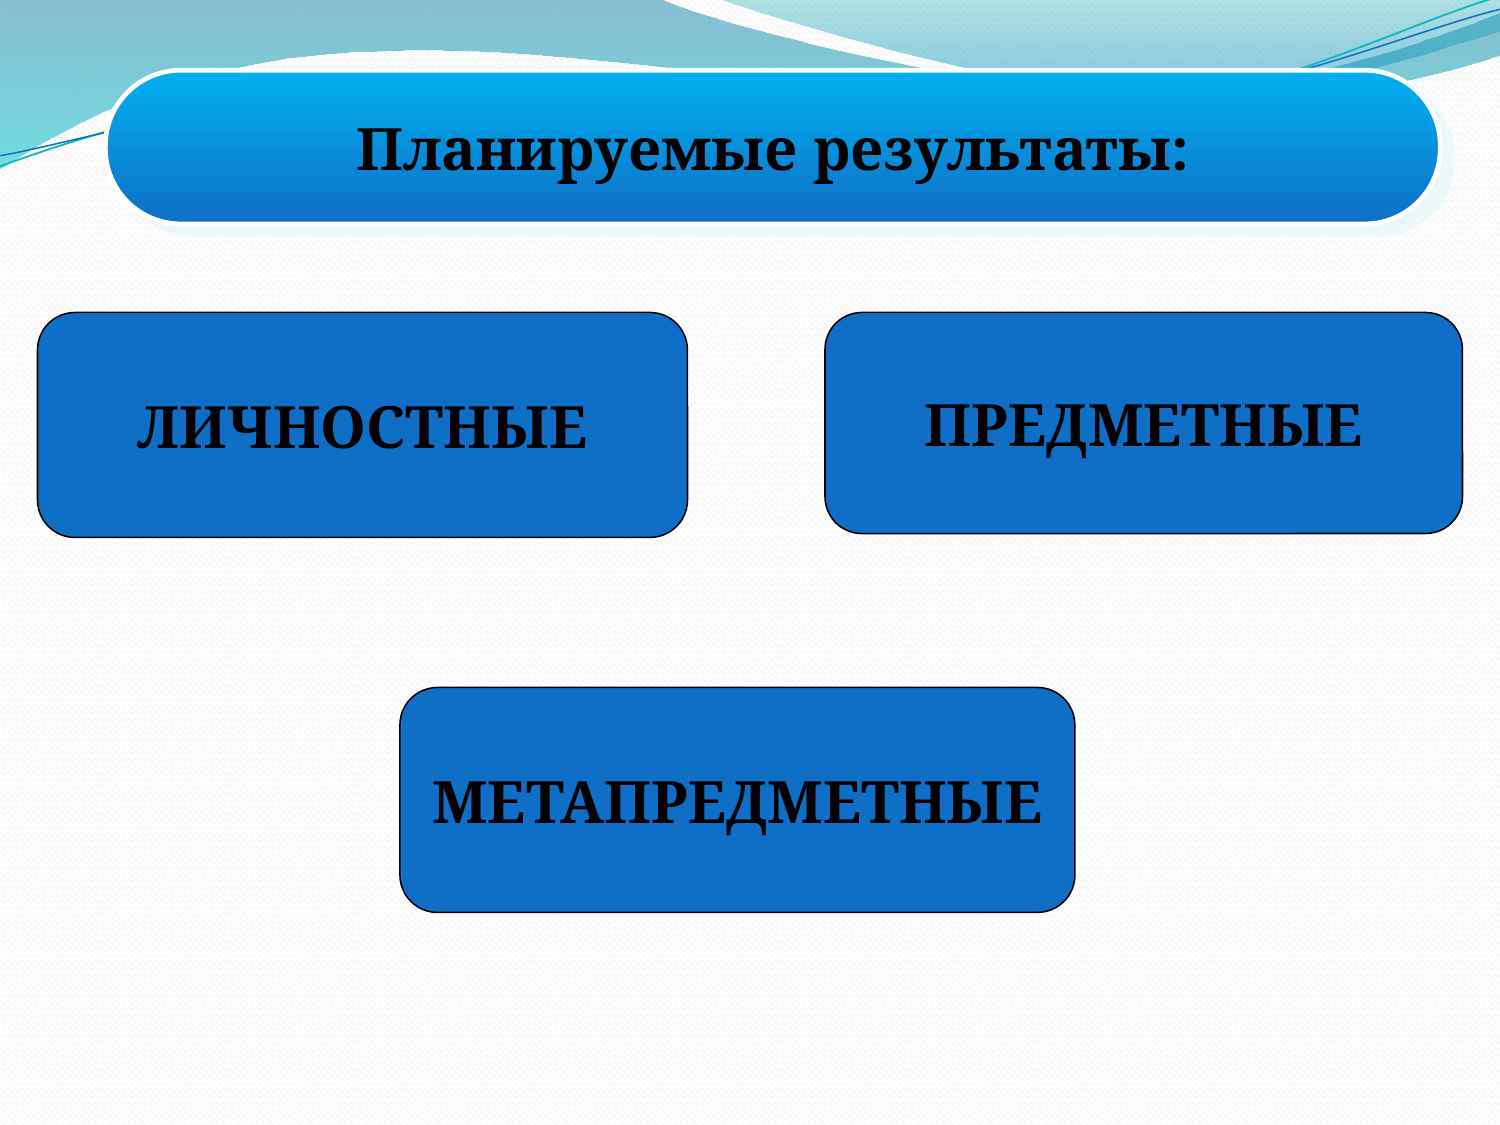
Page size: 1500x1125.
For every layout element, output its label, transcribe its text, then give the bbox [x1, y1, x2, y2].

text_box МЕТАПРЕДМЕТНЫЕ [399, 687, 1075, 913]
text_box ПРЕДМЕТНЫЕ [825, 312, 1463, 534]
text_box Планируемые результаты: [105, 70, 1441, 224]
text_box ЛИЧНОСТНЫЕ [37, 312, 688, 538]
